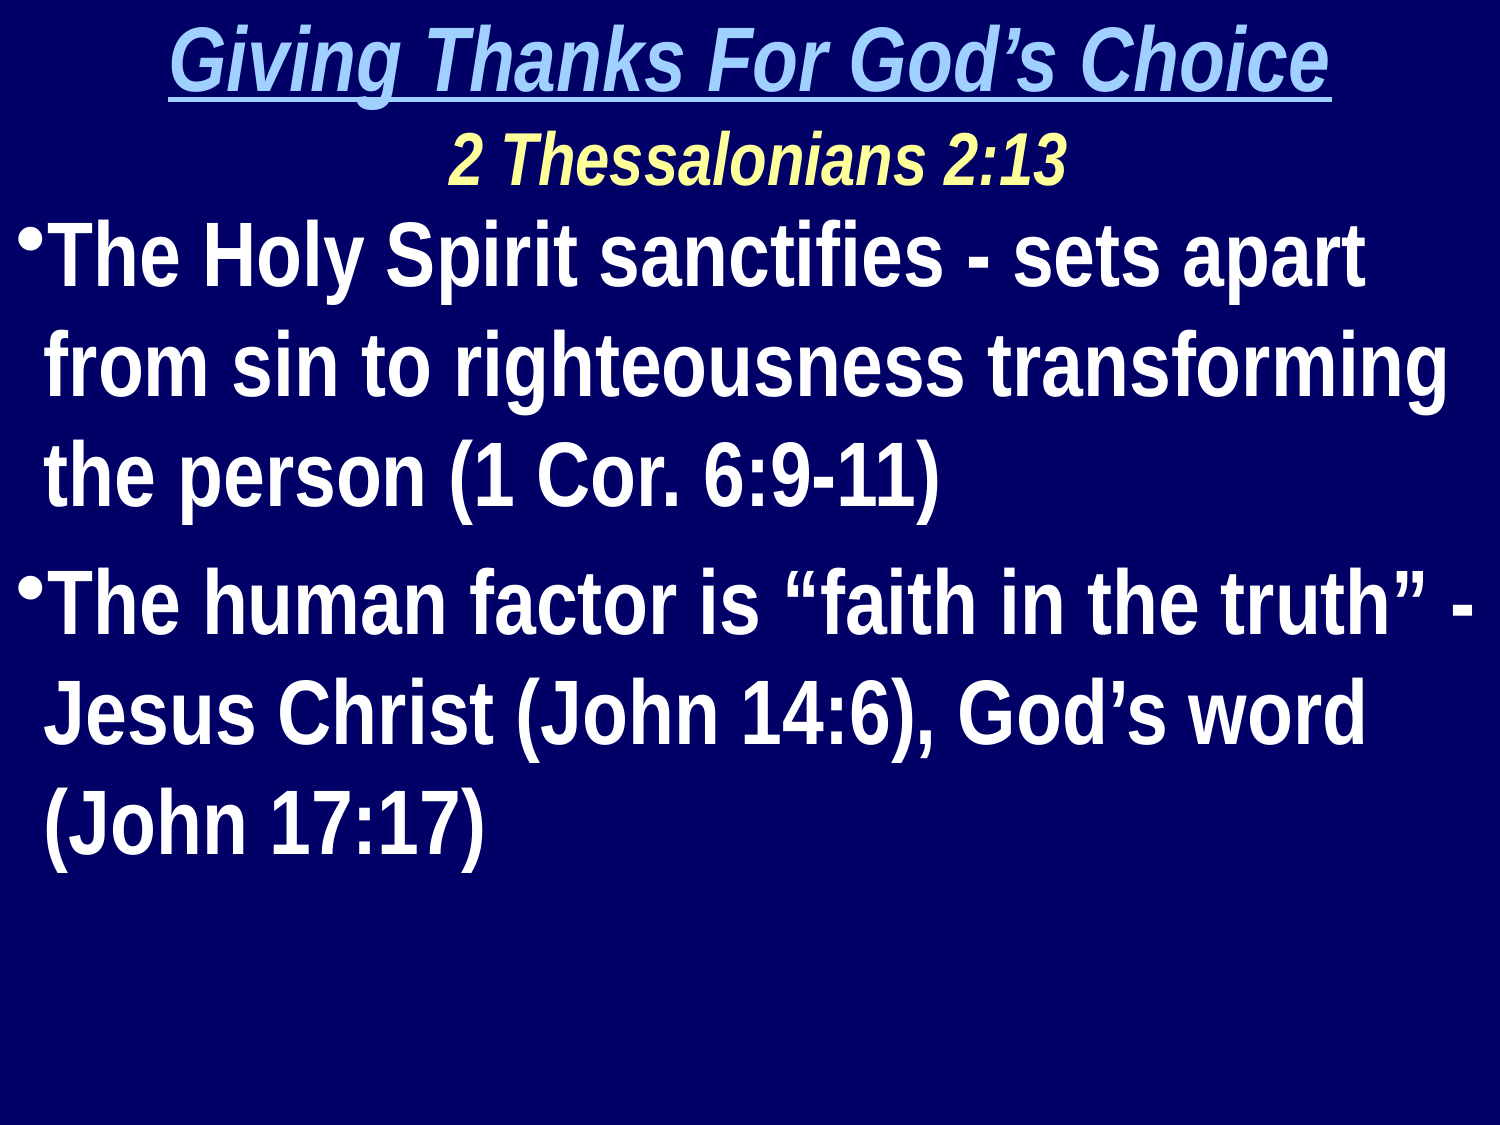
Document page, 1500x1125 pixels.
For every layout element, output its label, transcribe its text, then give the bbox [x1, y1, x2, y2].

list The Holy Spirit sanctifies - sets apart from sin to righteousness transforming the person (1 Cor. 6:9-11) The human factor is “faith in the truth” - Jesus Christ (John 14:6), God’s word (John 17:17) [0, 187, 1500, 1125]
title Giving Thanks For God’s Choice 2 Thessalonians 2:13 [0, 0, 1500, 187]
